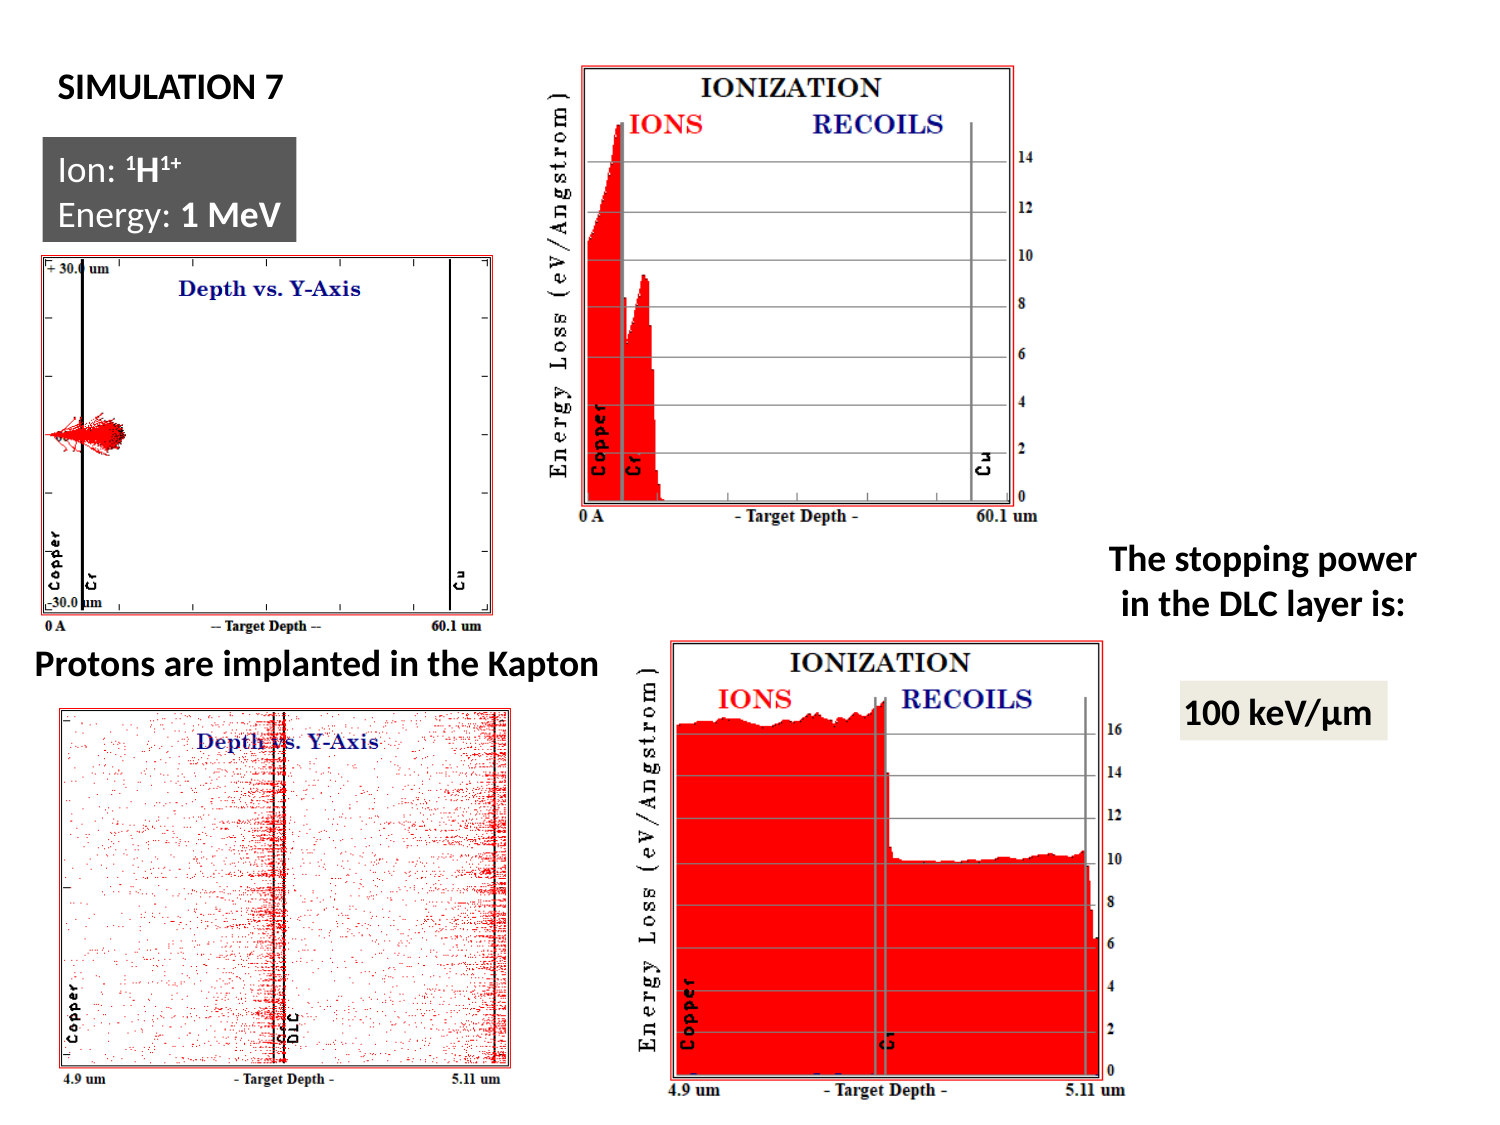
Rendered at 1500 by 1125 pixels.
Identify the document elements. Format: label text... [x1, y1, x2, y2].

text_box ~ 100 keV/µm [1184, 680, 1388, 741]
picture [619, 633, 1180, 1107]
picture [41, 255, 496, 640]
text_box The stopping power in the DLC layer is: [1093, 527, 1442, 632]
picture [58, 708, 514, 1093]
text_box SIMULATION 7 [42, 54, 299, 115]
text_box Ion: 1H1+ Energy: 1 MeV [42, 137, 297, 242]
picture [531, 58, 1091, 532]
text_box Protons are implanted in the Kapton [19, 631, 616, 692]
